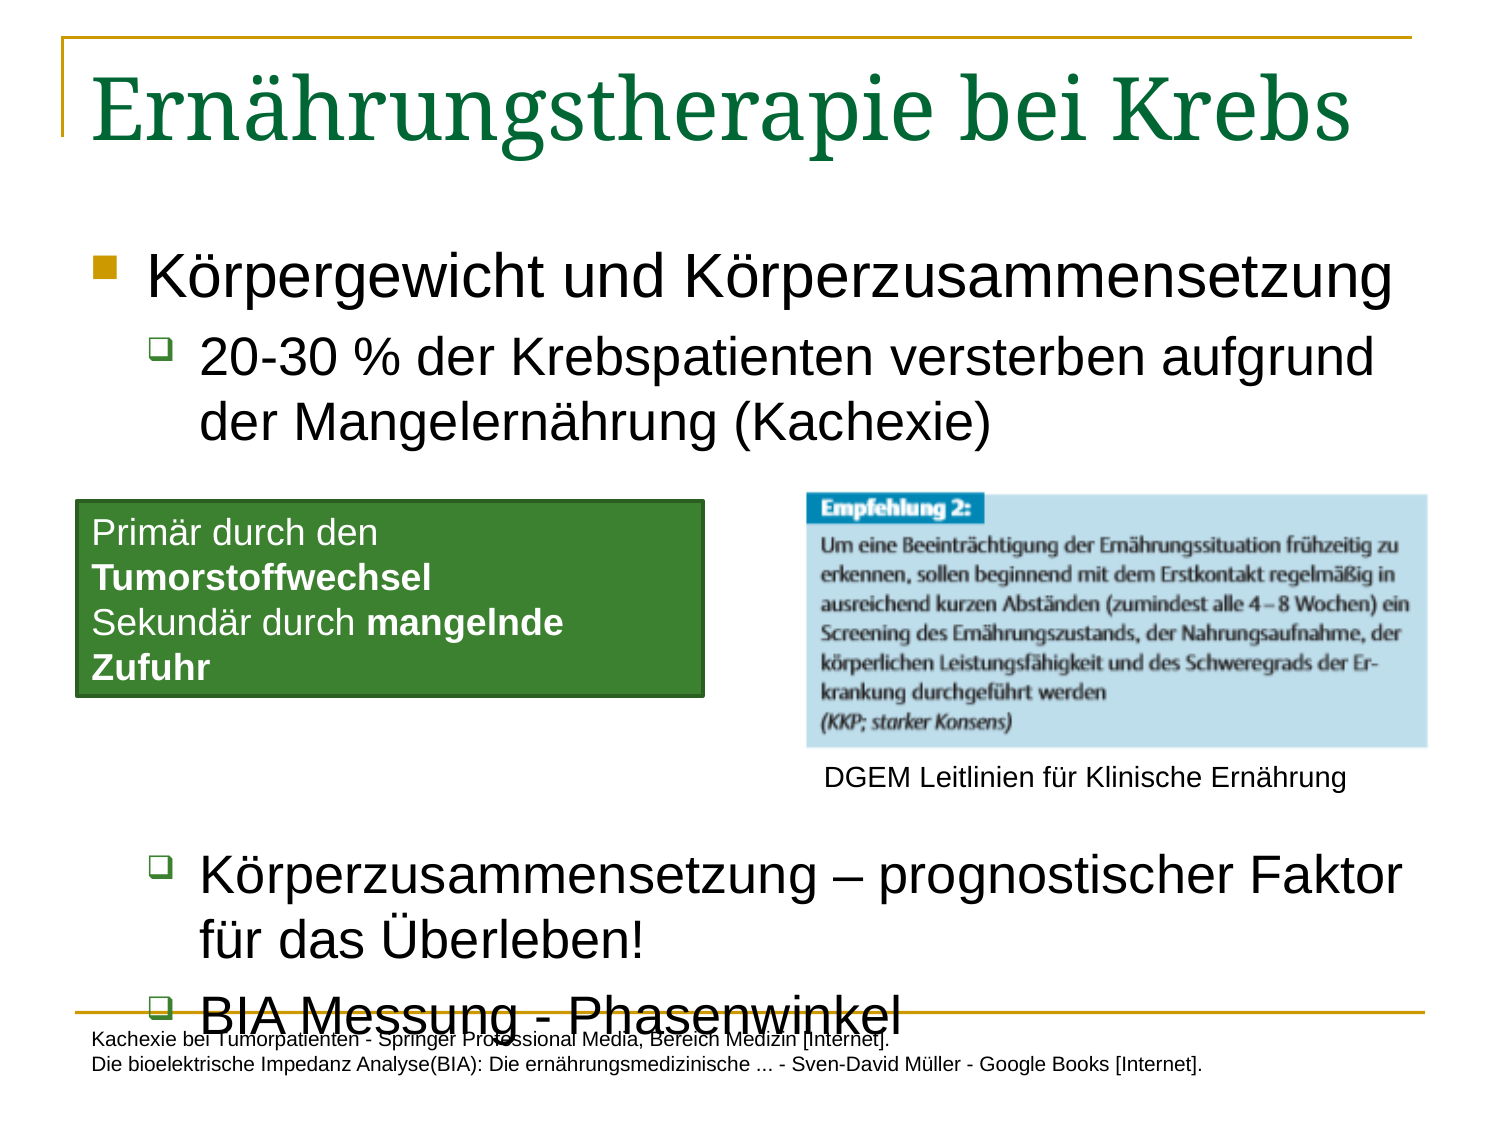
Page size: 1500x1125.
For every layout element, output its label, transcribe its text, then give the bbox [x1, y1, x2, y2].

text_box DGEM Leitlinien für Klinische Ernährung [808, 751, 1500, 802]
title Ernährungstherapie bei Krebs [74, 45, 1426, 227]
list Körpergewicht und Körperzusammensetzung 20-30 % der Krebspatienten versterben aufgrund der Mangelernährung (Kachexie) Körperzusammensetzung – prognostischer Faktor für das Überleben! BIA Messung - Phasenwinkel [74, 227, 1426, 972]
text_box Primär durch den Tumorstoffwechsel Sekundär durch mangelnde Zufuhr [75, 499, 705, 698]
picture [774, 471, 1436, 752]
text_box Kachexie bei Tumorpatienten - Springer Professional Media, Bereich Medizin [Internet]. Die bioelektrische Impedanz Analyse(BIA): Die ernährungsmedizinische ... - Sven-David Müller - Google Books [Internet]. [76, 1018, 1264, 1108]
